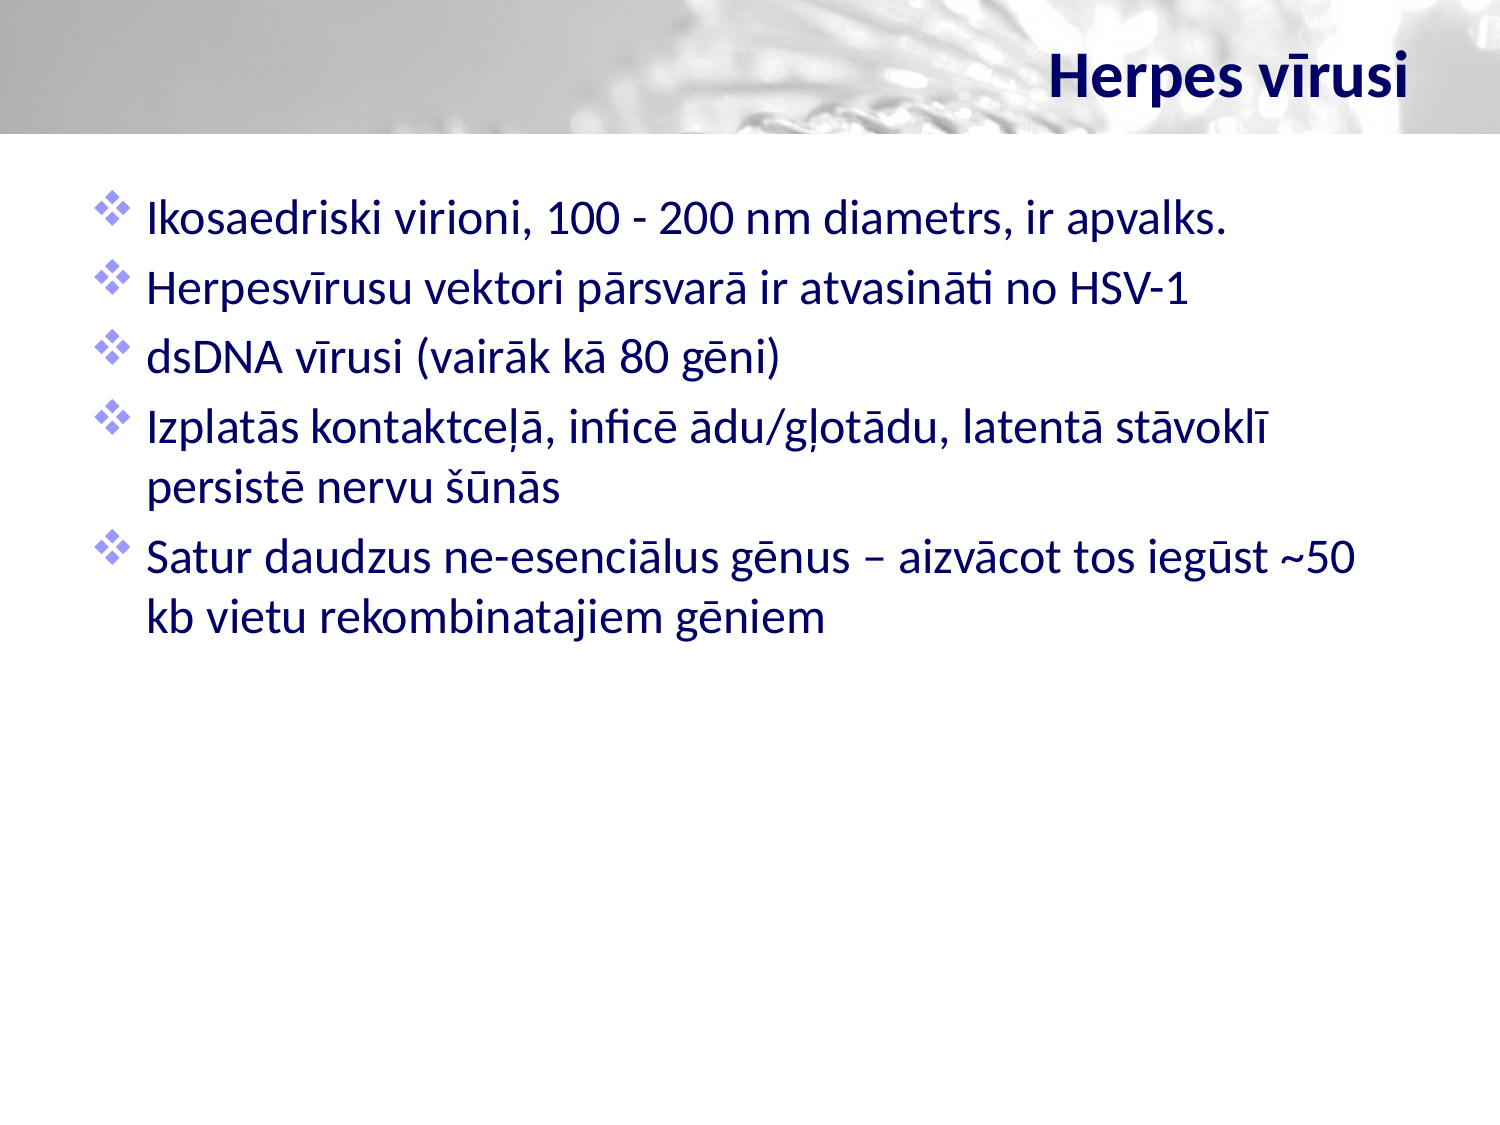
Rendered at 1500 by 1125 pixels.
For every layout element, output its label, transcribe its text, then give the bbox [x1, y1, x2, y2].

title Herpes vīrusi [74, 24, 1426, 118]
list Ikosaedriski virioni, 100 - 200 nm diametrs, ir apvalks. Herpesvīrusu vektori pārsvarā ir atvasināti no HSV-1 dsDNA vīrusi (vairāk kā 80 gēni) Izplatās kontaktceļā, inficē ādu/gļotādu, latentā stāvoklī persistē nervu šūnās Satur daudzus ne-esenciālus gēnus – aizvācot tos iegūst ~50 kb vietu rekombinatajiem gēniem [74, 176, 1426, 1038]
picture [0, 0, 1500, 134]
